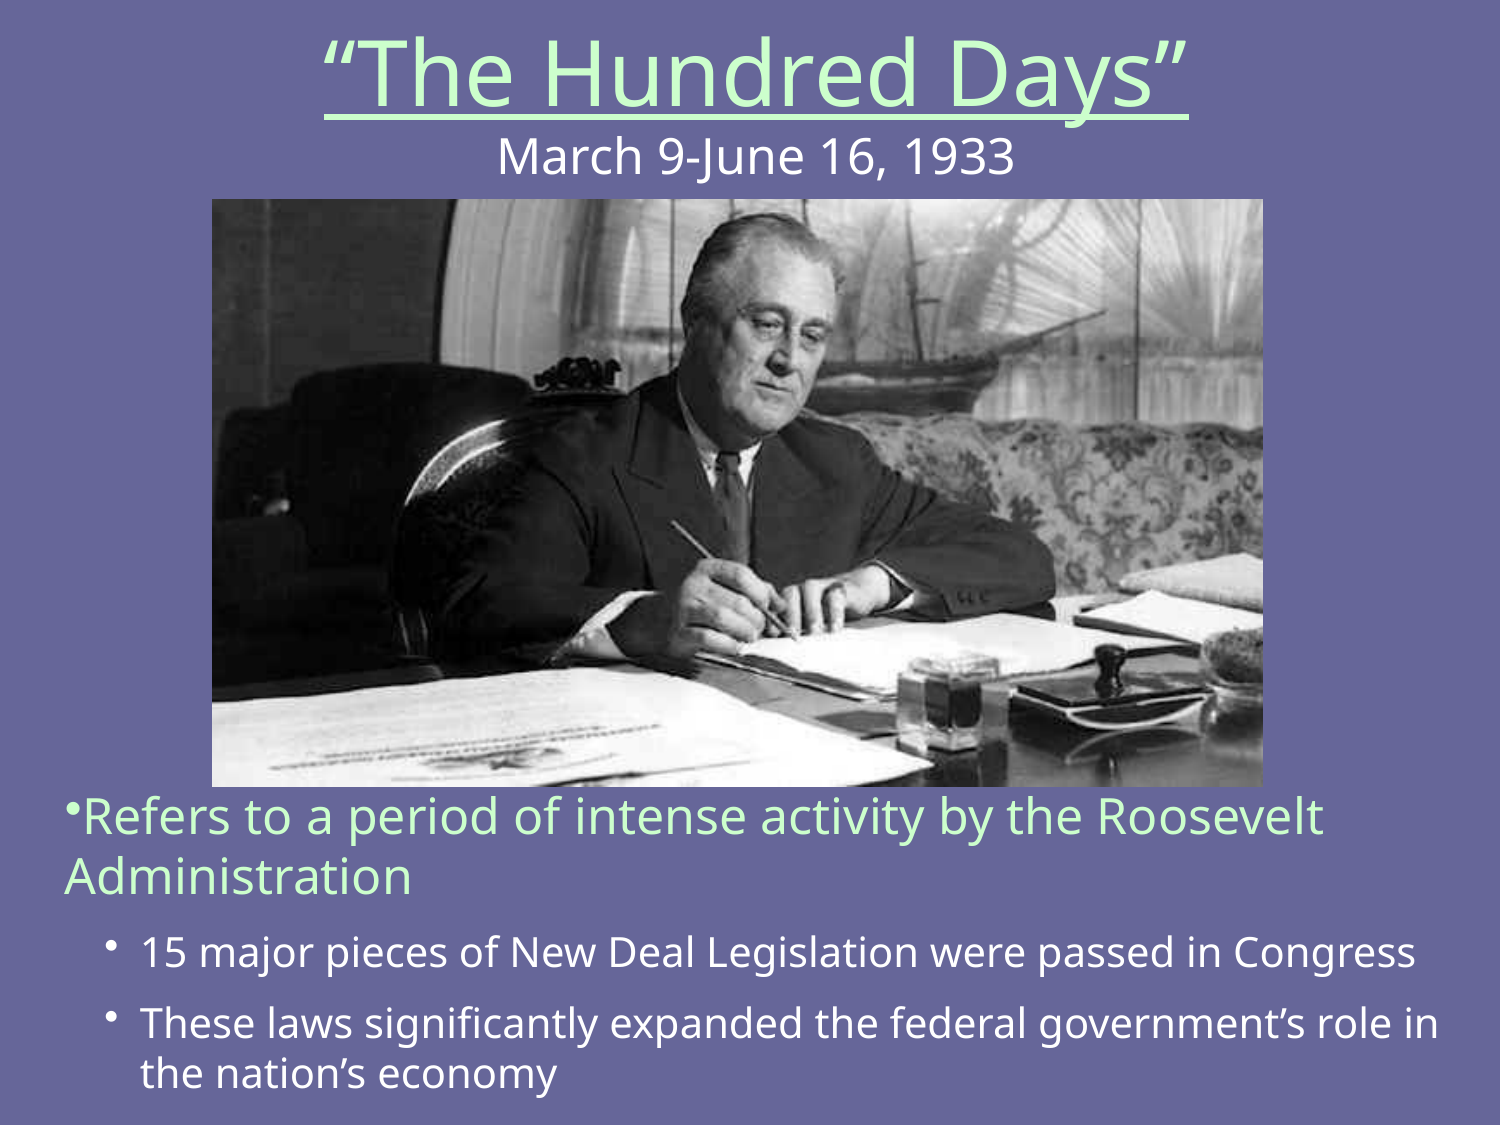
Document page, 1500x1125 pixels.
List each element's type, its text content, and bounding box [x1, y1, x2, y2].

title “The Hundred Days” March 9-June 16, 1933 [112, 12, 1400, 188]
picture [212, 199, 1263, 787]
text_box Refers to a period of intense activity by the Roosevelt Administration 15 major pieces of New Deal Legislation were passed in Congress These laws significantly expanded the federal government’s role in the nation’s economy [49, 777, 1463, 1105]
